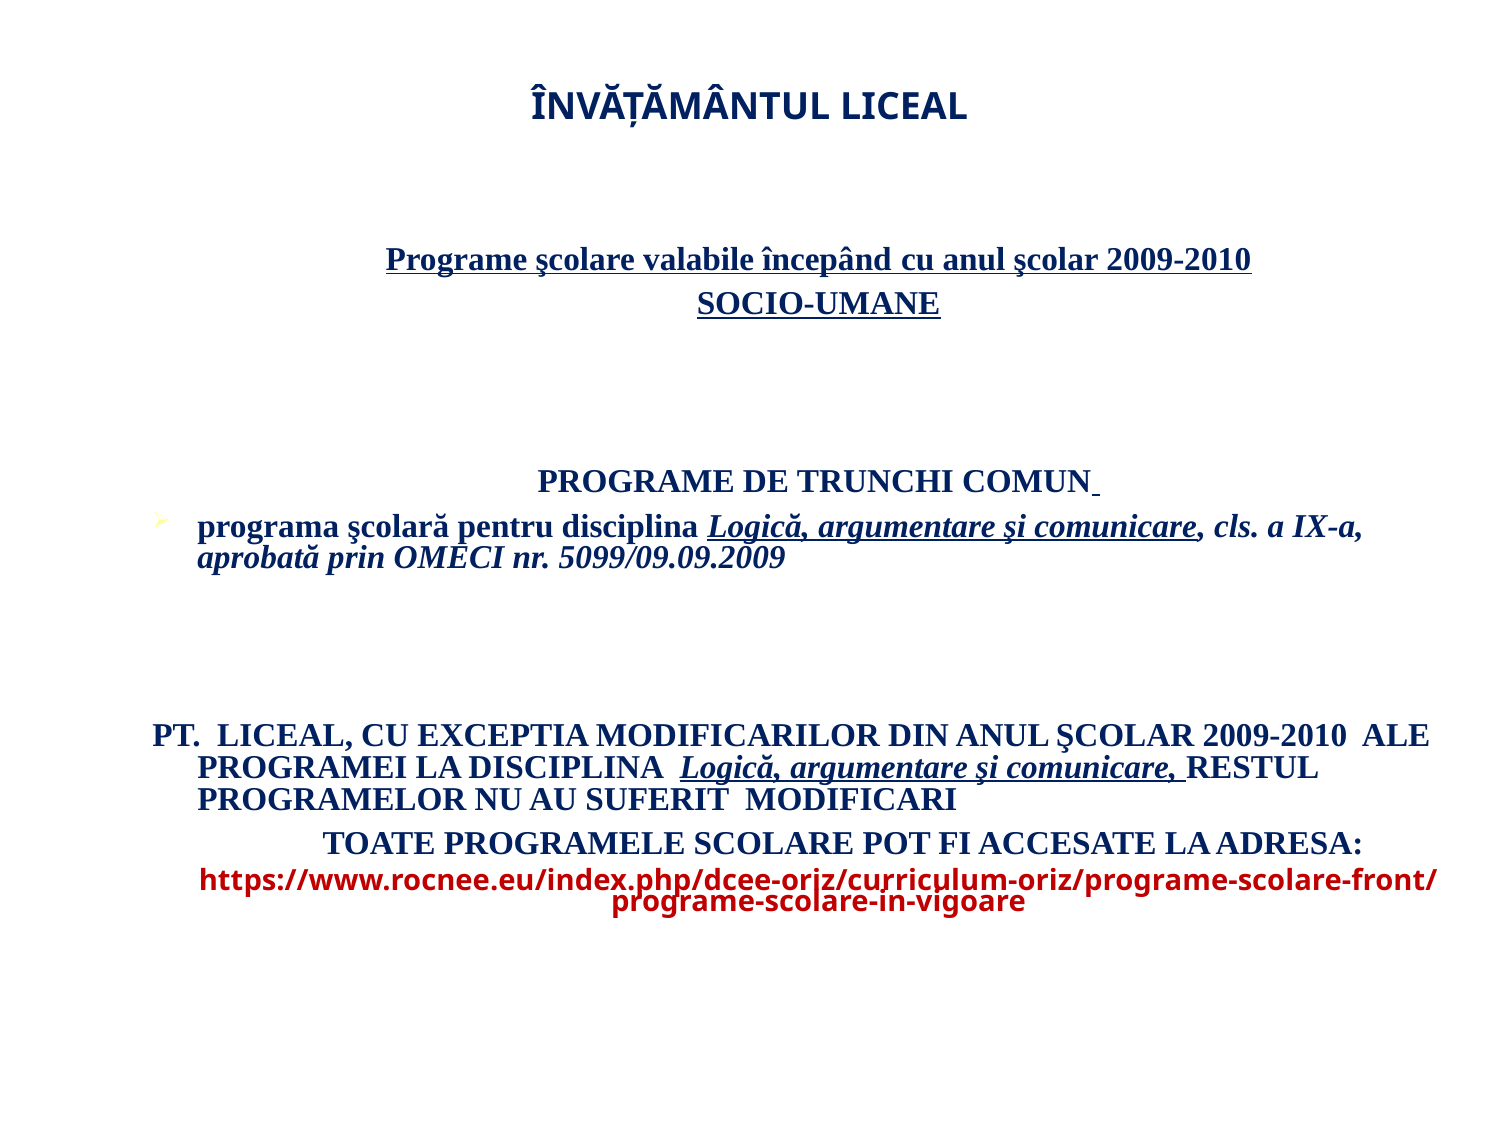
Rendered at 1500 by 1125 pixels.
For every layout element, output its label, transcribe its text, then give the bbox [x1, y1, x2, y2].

text_box ÎNVĂȚĂMÂNTUL LICEAL [437, 74, 1063, 135]
list Programe şcolare valabile începând cu anul şcolar 2009-2010 SOCIO-UMANE PROGRAME DE TRUNCHI COMUN programa şcolară pentru disciplina Logică, argumentare şi comunicare, cls. a IX-a, aprobată prin OMECI nr. 5099/09.09.2009 PT. LICEAL, CU EXCEPTIA MODIFICARILOR DIN ANUL ŞCOLAR 2009-2010 ALE PROGRAMEI LA DISCIPLINA Logică, argumentare şi comunicare, RESTUL PROGRAMELOR NU AU SUFERIT MODIFICARI TOATE PROGRAMELE SCOLARE POT FI ACCESATE LA ADRESA: https://www.rocnee.eu/index.php/dcee-oriz/curriculum-oriz/programe-scolare-front/programe-scolare-in-vigoare [137, 237, 1500, 1088]
title [112, 0, 1500, 233]
